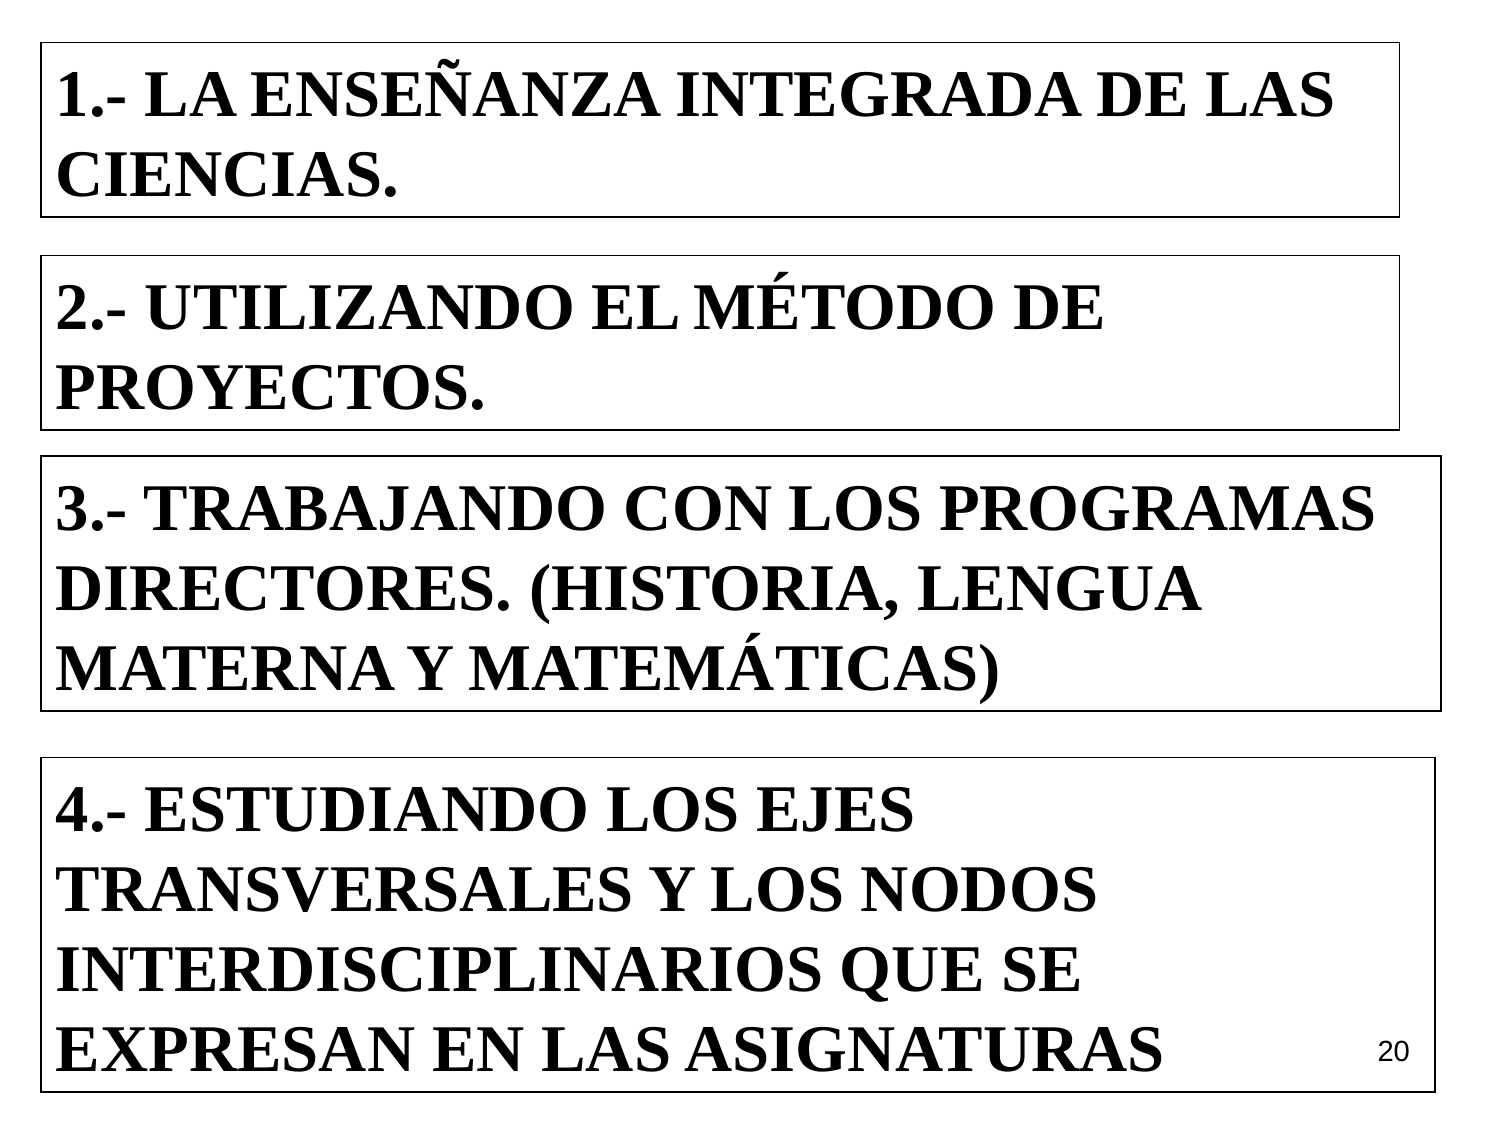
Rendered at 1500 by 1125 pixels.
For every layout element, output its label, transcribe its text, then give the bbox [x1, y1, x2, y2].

text_box 2.- UTILIZANDO EL MÉTODO DE PROYECTOS. [41, 255, 1400, 431]
text_box 1.- LA ENSEÑANZA INTEGRADA DE LAS CIENCIAS. [41, 42, 1400, 218]
slide_number 20 [1074, 1024, 1425, 1103]
text_box 4.- ESTUDIANDO LOS EJES TRANSVERSALES Y LOS NODOS INTERDISCIPLINARIOS QUE SE EXPRESAN EN LAS ASIGNATURAS [41, 757, 1436, 1093]
text_box 3.- TRABAJANDO CON LOS PROGRAMAS DIRECTORES. (HISTORIA, LENGUA MATERNA Y MATEMÁTICAS) [41, 456, 1441, 711]
